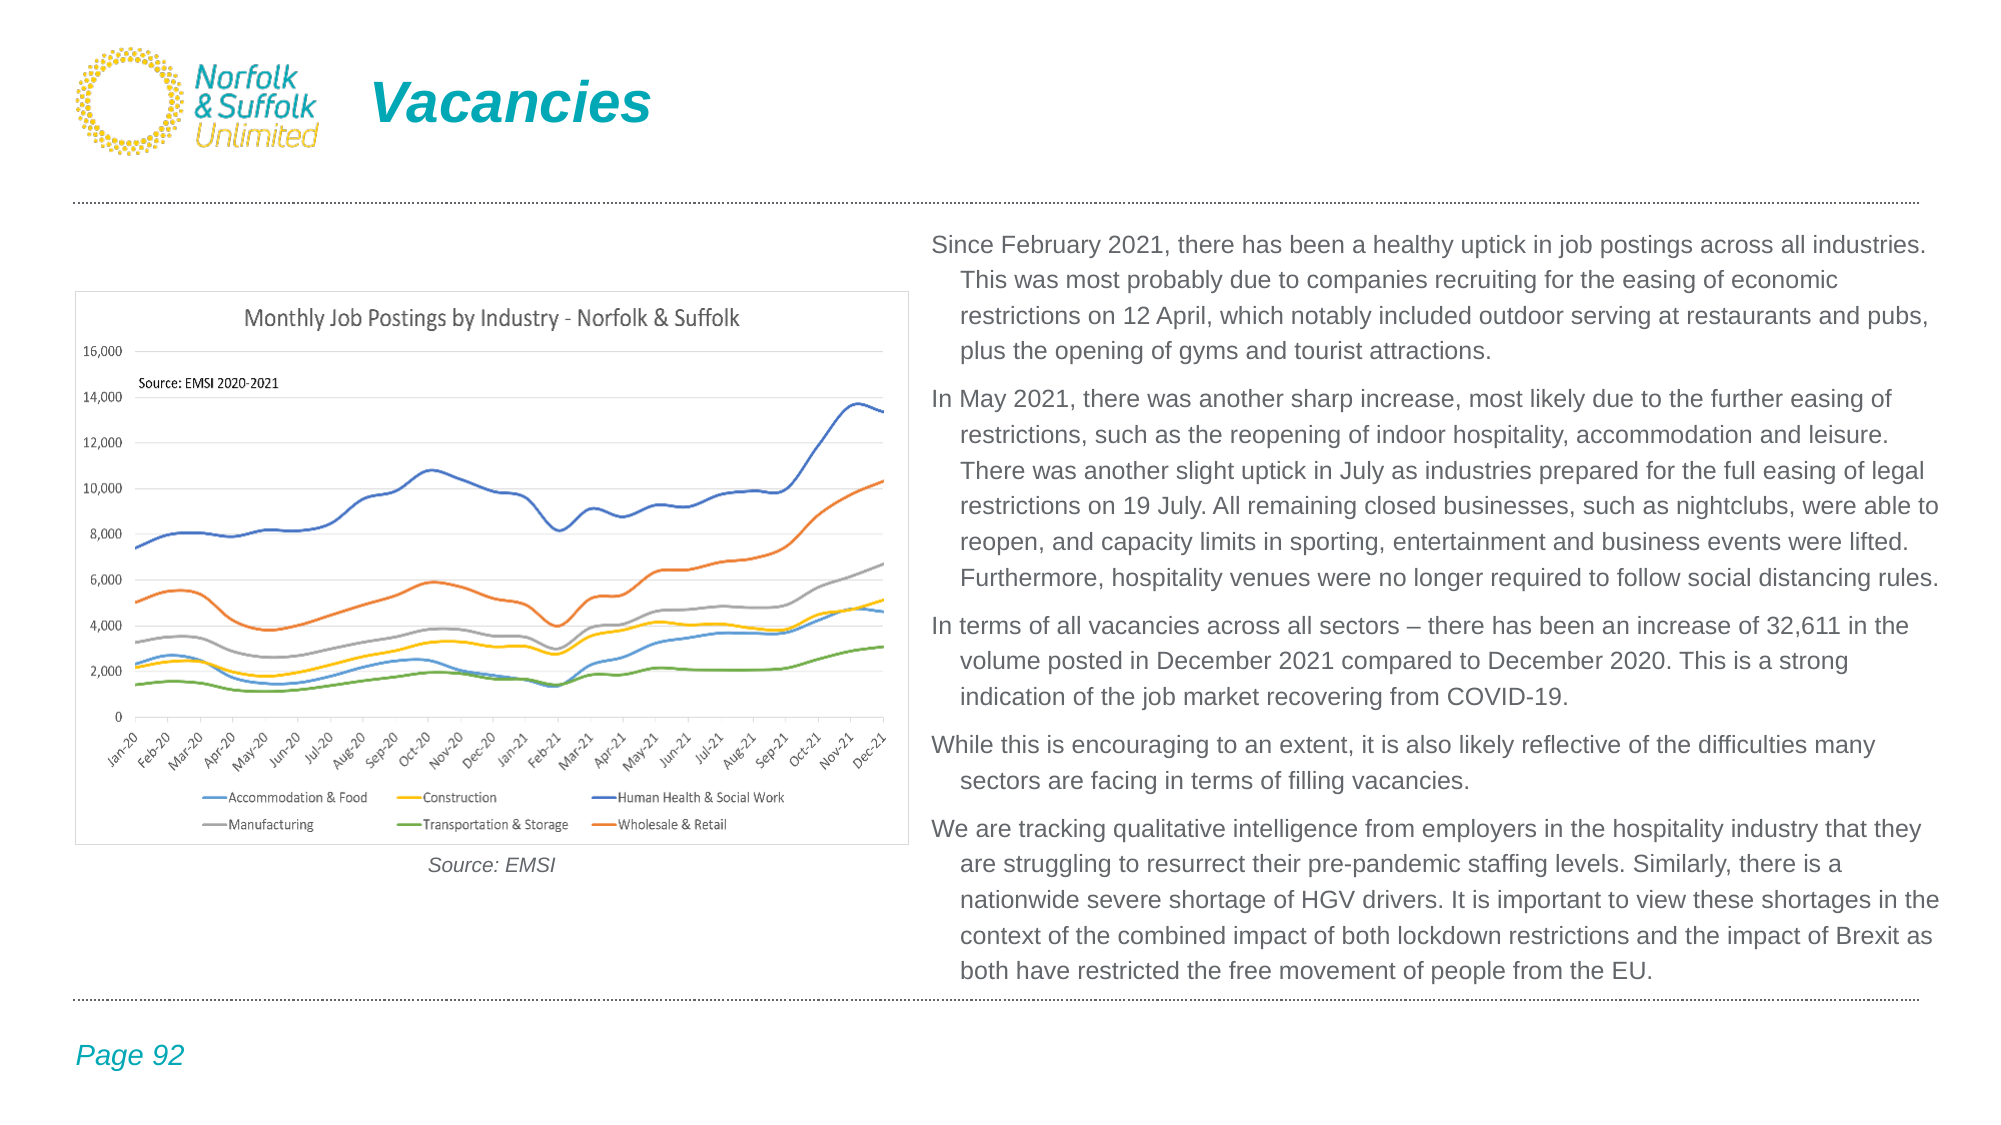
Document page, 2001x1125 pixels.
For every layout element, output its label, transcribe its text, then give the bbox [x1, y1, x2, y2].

title Vacancies [355, 64, 1961, 175]
text_box Source: EMSI [66, 844, 917, 885]
picture [0, 0, 909, 845]
list Since February 2021, there has been a healthy uptick in job postings across all industries. This was most probably due to companies recruiting for the easing of economic restrictions on 12 April, which notably included outdoor serving at restaurants and pubs, plus the opening of gyms and tourist attractions. In May 2021, there was another sharp increase, most likely due to the further easing of restrictions, such as the reopening of indoor hospitality, accommodation and leisure. There was another slight uptick in July as industries prepared for the full easing of legal restrictions on 19 July. All remaining closed businesses, such as nightclubs, were able to reopen, and capacity limits in sporting, entertainment and business events were lifted. Furthermore, hospitality venues were no longer required to follow social distancing rules. In terms of all vacancies across all sectors – there has been an increase of 32,611 in the volume posted in December 2021 compared to December 2020. This is a strong indication of the job market recovering from COVID-19. While this is encouraging to an extent, it is also likely reflective of the difficulties many sectors are facing in terms of filling vacancies. We are tracking qualitative intelligence from employers in the hospitality industry that they are struggling to resurrect their pre-pandemic staffing levels. Similarly, there is a nationwide severe shortage of HGV drivers. It is important to view these shortages in the context of the combined impact of both lockdown restrictions and the impact of Brexit as both have restricted the free movement of people from the EU. [916, 215, 1961, 990]
